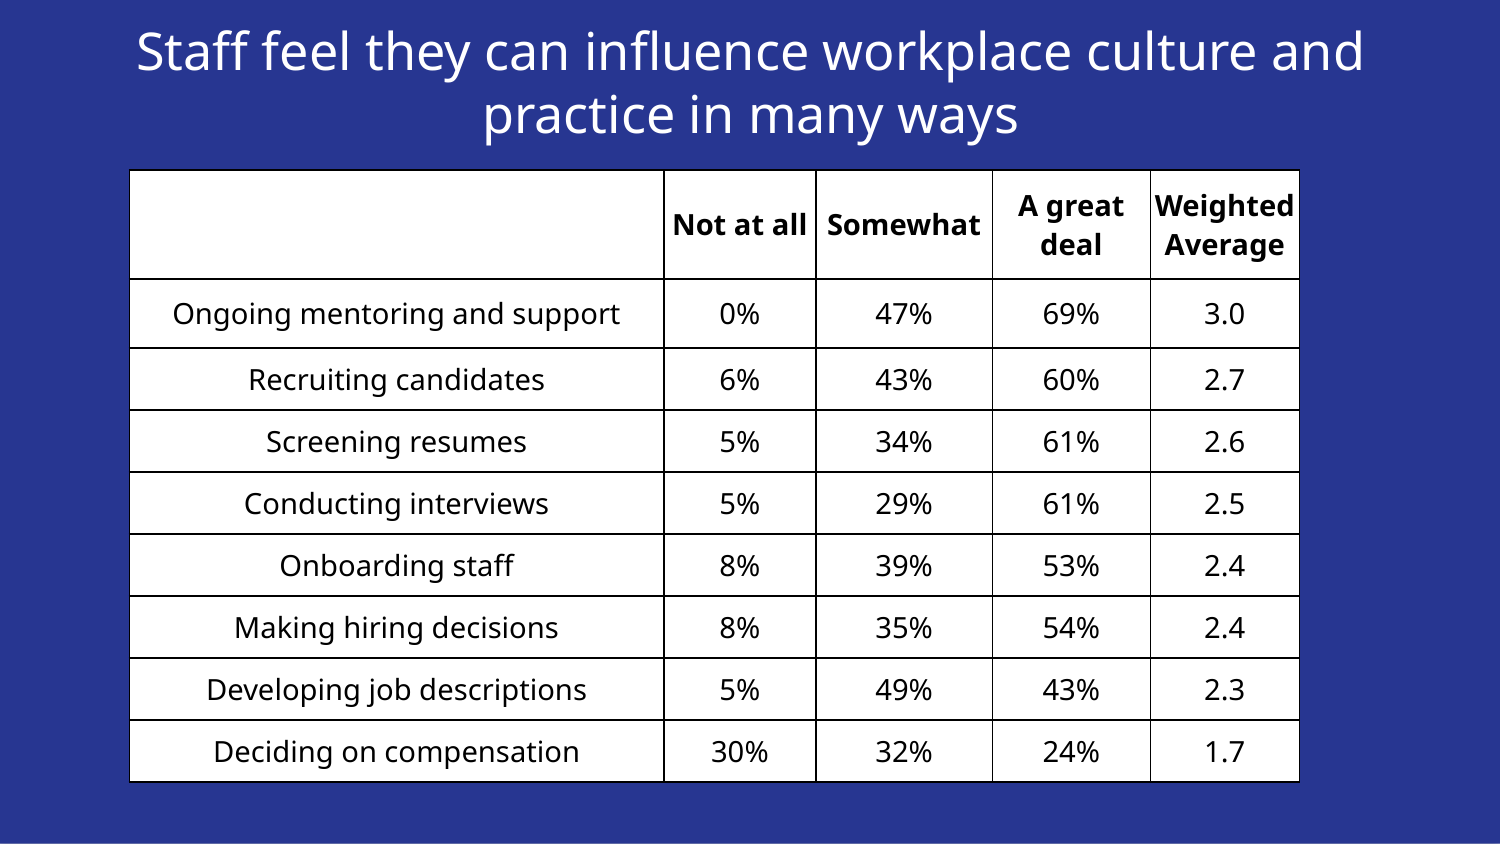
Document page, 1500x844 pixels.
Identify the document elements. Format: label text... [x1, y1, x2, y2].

table_cell 34% [817, 411, 992, 471]
table_cell 0% [665, 280, 815, 347]
table_cell 43% [993, 659, 1150, 719]
table_cell 54% [993, 597, 1150, 657]
table_cell 60% [993, 349, 1150, 409]
table_cell 61% [993, 473, 1150, 533]
table_cell 2.4 [1151, 597, 1299, 657]
table_cell 2.7 [1151, 349, 1299, 409]
table_cell 2.3 [1151, 659, 1299, 719]
table_cell 69% [993, 280, 1150, 347]
table_header [130, 171, 663, 278]
table_cell 35% [817, 597, 992, 657]
table_cell 32% [817, 721, 992, 781]
table_cell Onboarding staff [130, 535, 663, 595]
table_cell Recruiting candidates [130, 349, 663, 409]
table_cell 5% [665, 659, 815, 719]
table_cell 5% [665, 473, 815, 533]
table_cell 61% [993, 411, 1150, 471]
table_cell 30% [665, 721, 815, 781]
table_cell Making hiring decisions [130, 597, 663, 657]
table_cell 47% [817, 280, 992, 347]
table_cell 3.0 [1151, 280, 1299, 347]
table_cell 24% [993, 721, 1150, 781]
table_cell Deciding on compensation [130, 721, 663, 781]
title Staff feel they can influence workplace culture and practice in many ways [62, 15, 1440, 147]
table_cell 8% [665, 597, 815, 657]
table_cell 8% [665, 535, 815, 595]
table_cell 2.6 [1151, 411, 1299, 471]
table_cell Developing job descriptions [130, 659, 663, 719]
table_cell Ongoing mentoring and support [130, 280, 663, 347]
table_cell 2.5 [1151, 473, 1299, 533]
table_cell 43% [817, 349, 992, 409]
table_cell 29% [817, 473, 992, 533]
table_cell 53% [993, 535, 1150, 595]
table_header A great deal [993, 171, 1150, 278]
table_header Weighted Average [1151, 171, 1299, 278]
table_cell 49% [817, 659, 992, 719]
table_cell 6% [665, 349, 815, 409]
table_cell 5% [665, 411, 815, 471]
table_cell Screening resumes [130, 411, 663, 471]
table_cell 39% [817, 535, 992, 595]
table_cell 1.7 [1151, 721, 1299, 781]
table_header Not at all [665, 171, 815, 278]
table_cell 2.4 [1151, 535, 1299, 595]
table_header Somewhat [817, 171, 992, 278]
table_cell Conducting interviews [130, 473, 663, 533]
